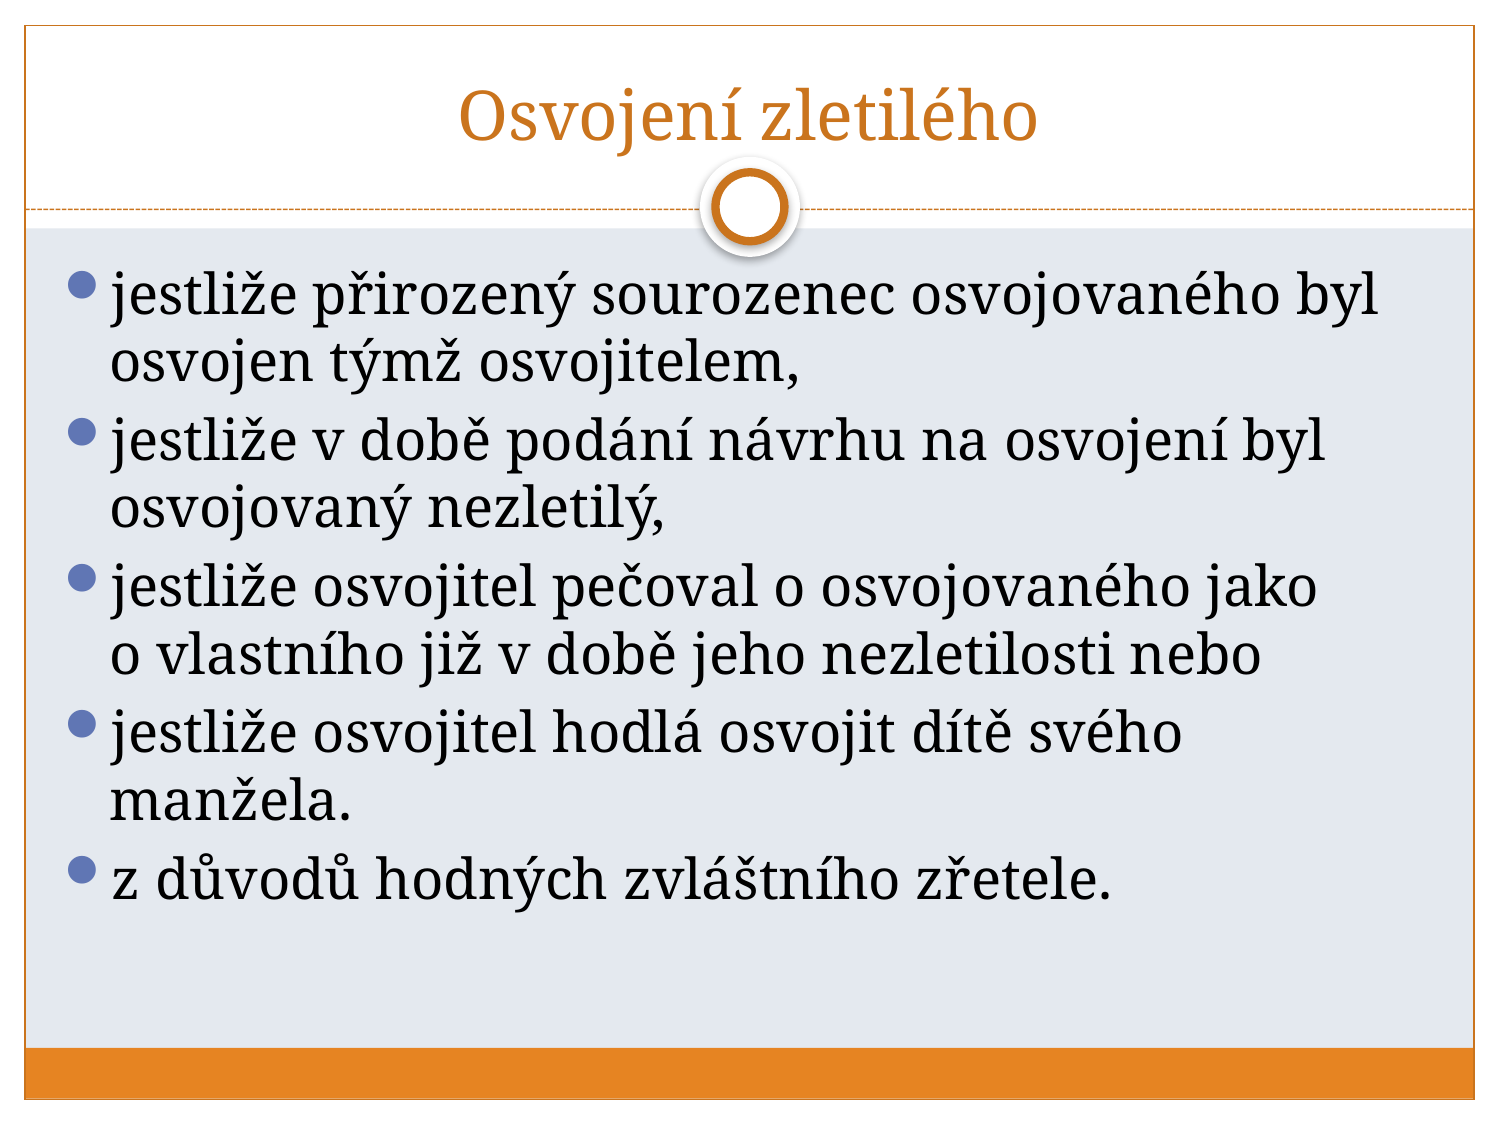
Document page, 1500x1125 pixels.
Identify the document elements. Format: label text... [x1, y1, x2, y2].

list jestliže přirozený sourozenec osvojovaného byl osvojen týmž osvojitelem, jestliže v době podání návrhu na osvojení byl osvojovaný nezletilý, jestliže osvojitel pečoval o osvojovaného jako o vlastního již v době jeho nezletilosti nebo jestliže osvojitel hodlá osvojit dítě svého manžela. z důvodů hodných zvláštního zřetele. [49, 250, 1445, 1001]
title Osvojení zletilého [49, 37, 1450, 162]
